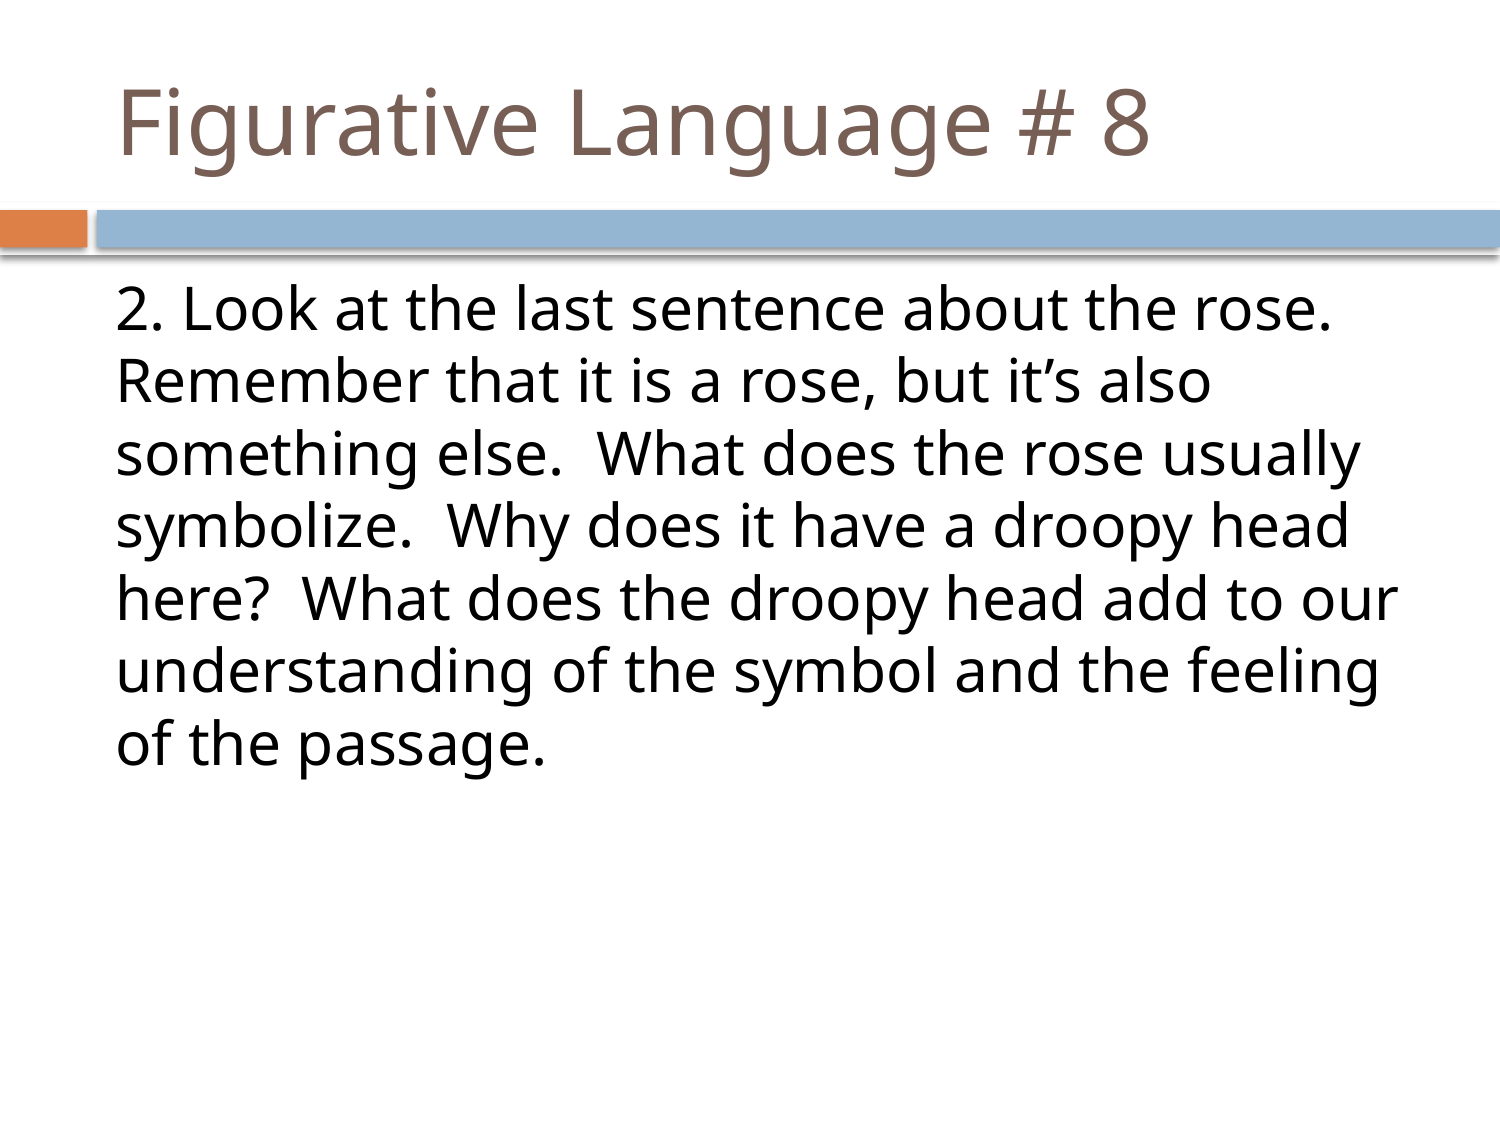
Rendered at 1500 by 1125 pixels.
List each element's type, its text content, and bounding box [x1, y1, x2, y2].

list 2. Look at the last sentence about the rose. Remember that it is a rose, but it’s also something else. What does the rose usually symbolize. Why does it have a droopy head here? What does the droopy head add to our understanding of the symbol and the feeling of the passage. [100, 262, 1438, 1000]
title Figurative Language # 8 [100, 37, 1438, 200]
